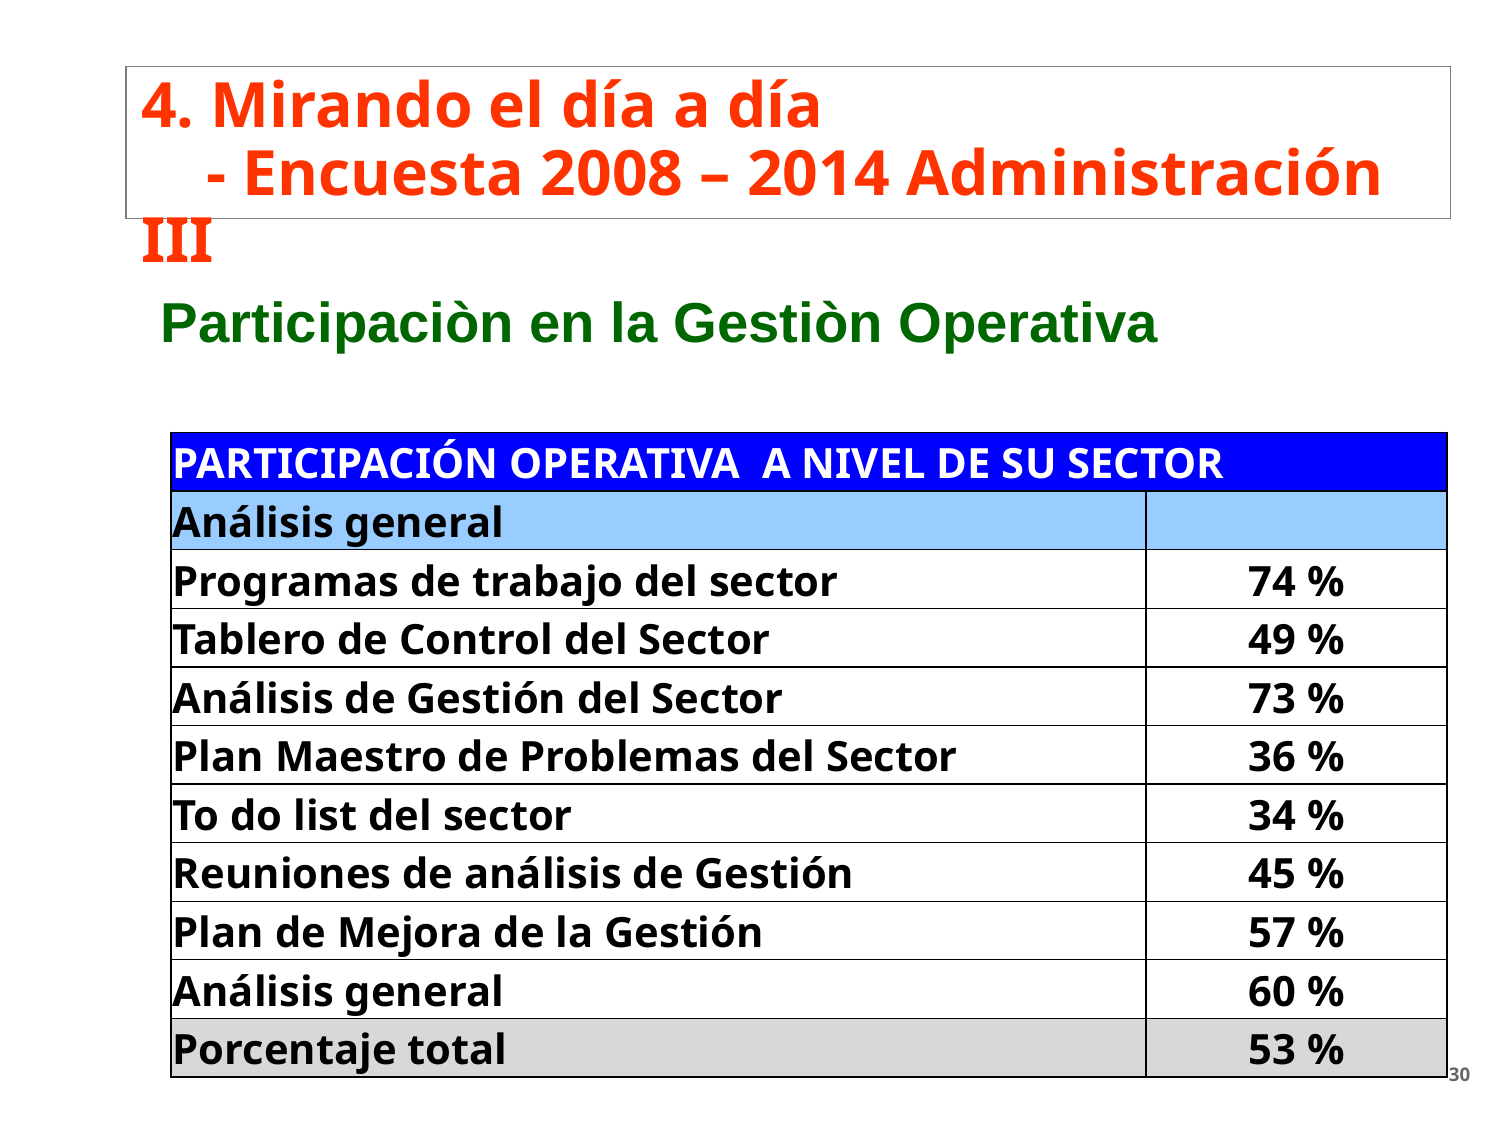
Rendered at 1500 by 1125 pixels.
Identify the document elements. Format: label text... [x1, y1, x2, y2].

table_cell Análisis general [172, 960, 1145, 1018]
table_cell To do list del sector [172, 785, 1145, 842]
table_cell 73 % [1147, 668, 1446, 725]
table_header PARTICIPACIÓN OPERATIVA A NIVEL DE SU SECTOR [172, 433, 1446, 490]
table_cell 60 % [1147, 960, 1446, 1018]
table_cell Porcentaje total [172, 1019, 1145, 1076]
table_cell Programas de trabajo del sector [172, 550, 1145, 608]
text_box [181, 244, 1500, 398]
table_cell 53 % [1147, 1019, 1446, 1076]
table_cell Reuniones de análisis de Gestión [172, 843, 1145, 901]
table_cell [1147, 492, 1446, 549]
table_cell 49 % [1147, 609, 1446, 666]
table_cell 36 % [1147, 726, 1446, 783]
table_cell 74 % [1147, 550, 1446, 608]
table_cell Análisis de Gestión del Sector [172, 668, 1145, 725]
table_cell Tablero de Control del Sector [172, 609, 1145, 666]
table_cell 45 % [1147, 843, 1446, 901]
text_box 4. Mirando el día a día - Encuesta 2008 – 2014 Administración III [125, 66, 1451, 219]
table_cell 57 % [1147, 902, 1446, 959]
table_cell Análisis general [172, 492, 1145, 549]
table_cell 34 % [1147, 785, 1446, 842]
text_box Participaciòn en la Gestiòn Operativa [145, 209, 1471, 362]
table_cell Plan Maestro de Problemas del Sector [172, 726, 1145, 783]
table_cell Plan de Mejora de la Gestión [172, 902, 1145, 959]
